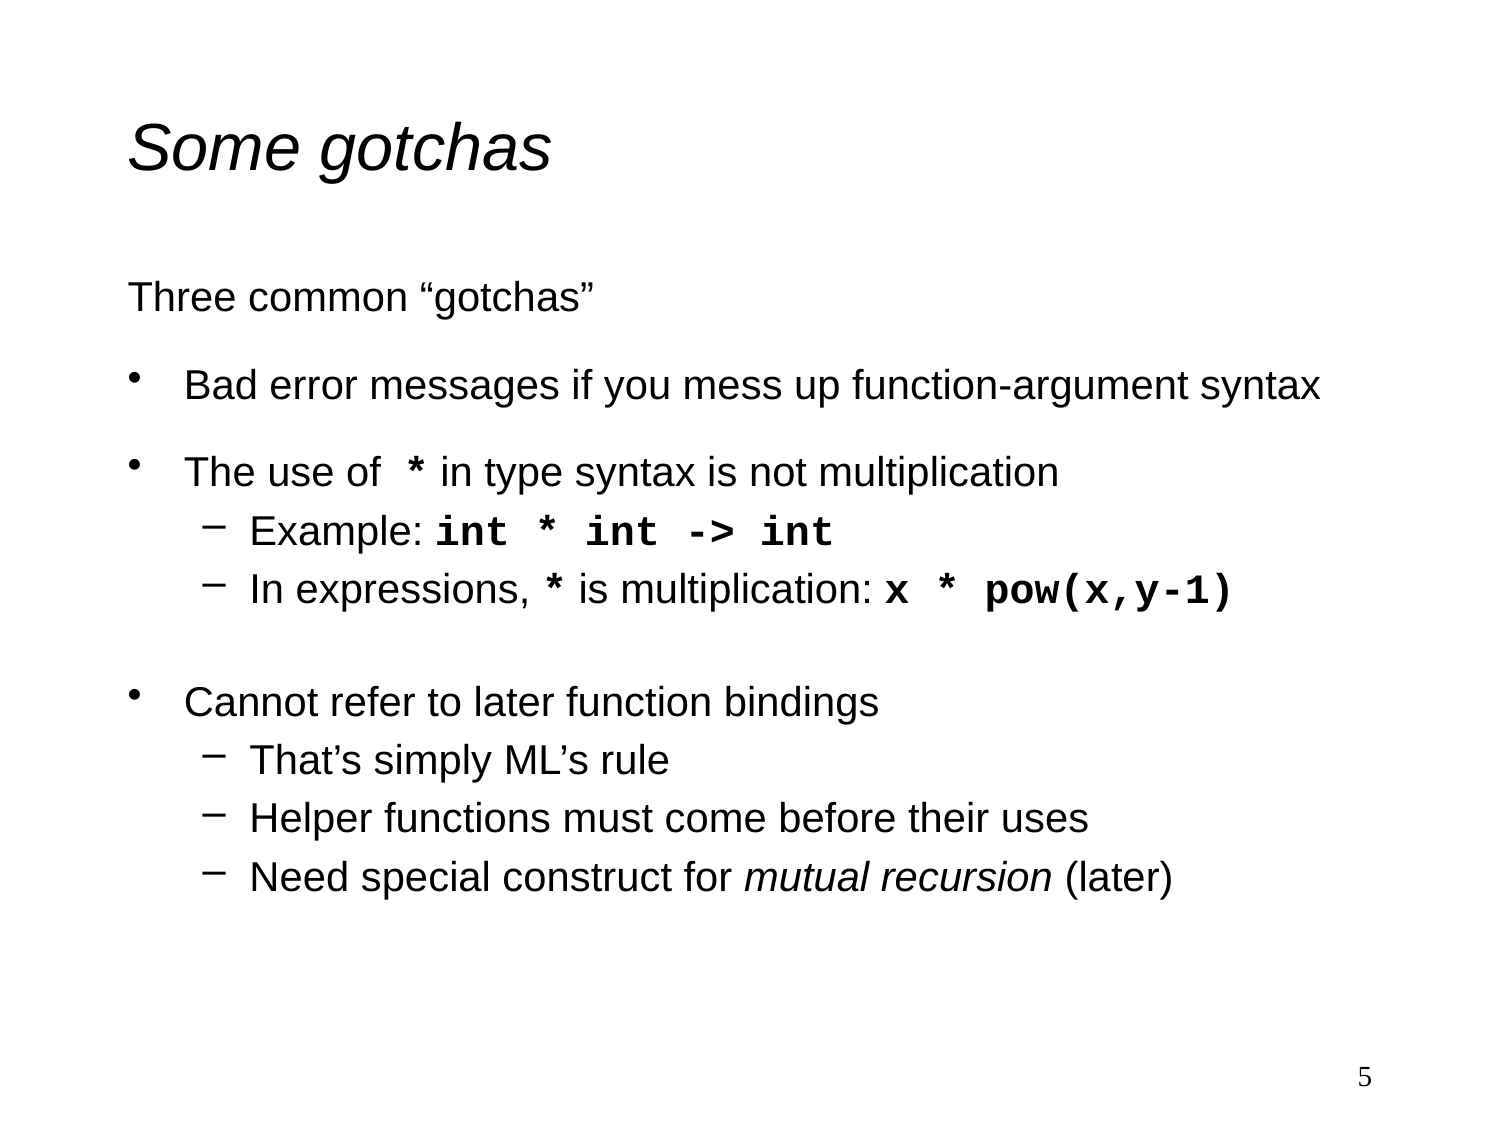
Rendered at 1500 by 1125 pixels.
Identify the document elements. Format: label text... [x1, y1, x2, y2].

title Some gotchas [112, 49, 1388, 238]
slide_number 5 [1074, 1049, 1388, 1125]
list Three common “gotchas” Bad error messages if you mess up function-argument syntax The use of * in type syntax is not multiplication Example: int * int -> int In expressions, * is multiplication: x * pow(x,y-1) Cannot refer to later function bindings That’s simply ML’s rule Helper functions must come before their uses Need special construct for mutual recursion (later) [112, 262, 1388, 1001]
